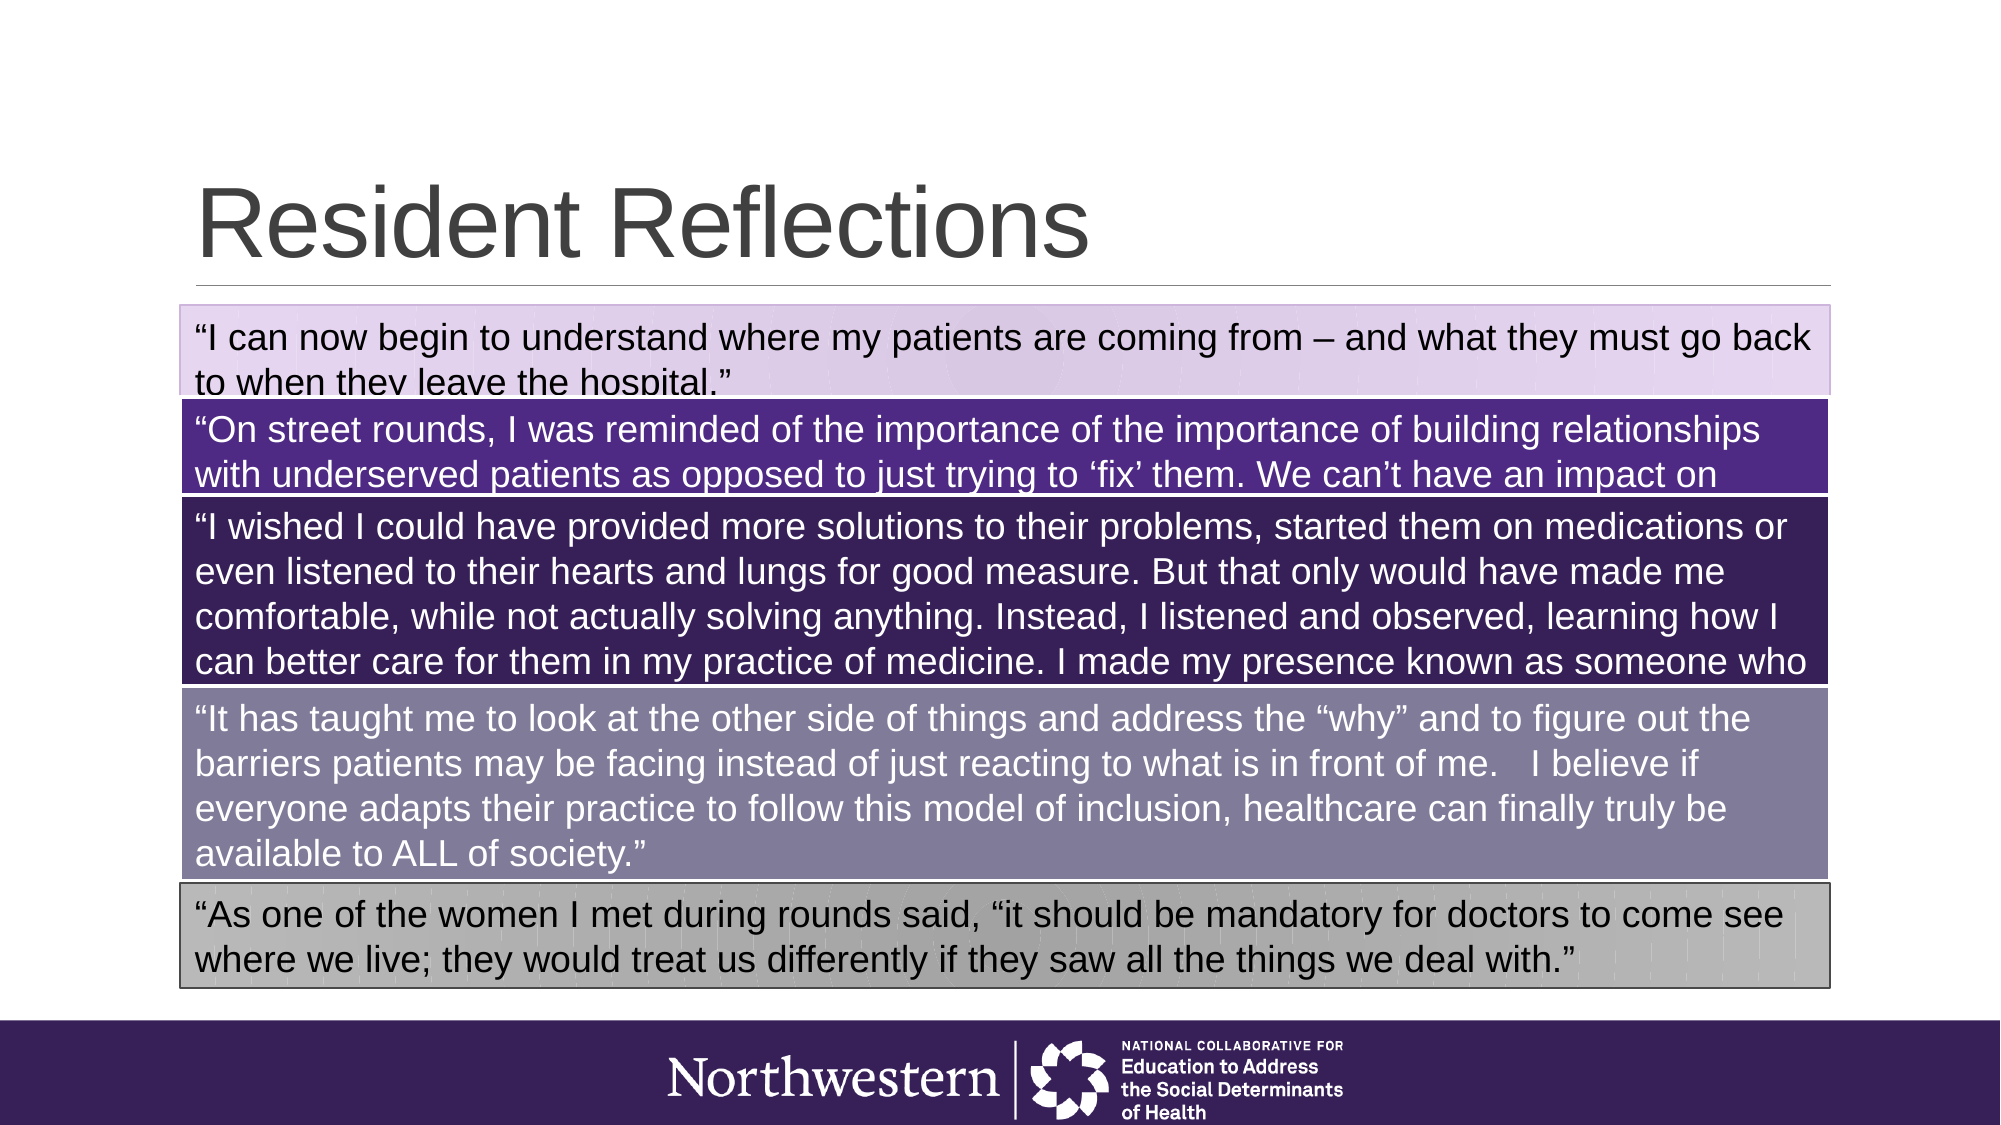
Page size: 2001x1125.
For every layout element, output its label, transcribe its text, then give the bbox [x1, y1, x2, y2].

text_box “It has taught me to look at the other side of things and address the “why” and to figure out the barriers patients may be facing instead of just reacting to what is in front of me. I believe if everyone adapts their practice to follow this model of inclusion, healthcare can finally truly be available to ALL of society.” [178, 684, 1832, 883]
picture [667, 1040, 1343, 1120]
text_box “As one of the women I met during rounds said, “it should be mandatory for doctors to come see where we live; they would treat us differently if they saw all the things we deal with.” [179, 882, 1831, 989]
text_box “I can now begin to understand where my patients are coming from – and what they must go back to when they leave the hospital.” [179, 304, 1831, 395]
text_box “I wished I could have provided more solutions to their problems, started them on medications or even listened to their hearts and lungs for good measure. But that only would have made me comfortable, while not actually solving anything. Instead, I listened and observed, learning how I can better care for them in my practice of medicine. I made my presence known as someone who would include them in the healthcare conversation; someone who could be there for them.” [178, 493, 1832, 685]
text_box “On street rounds, I was reminded of the importance of the importance of building relationships with underserved patients as opposed to just trying to ‘fix’ them. We can’t have an impact on patient’s healthcare needs until we make progress in their most basic and fundamental needs.” [178, 395, 1832, 493]
title Resident Reflections [180, 47, 1830, 285]
